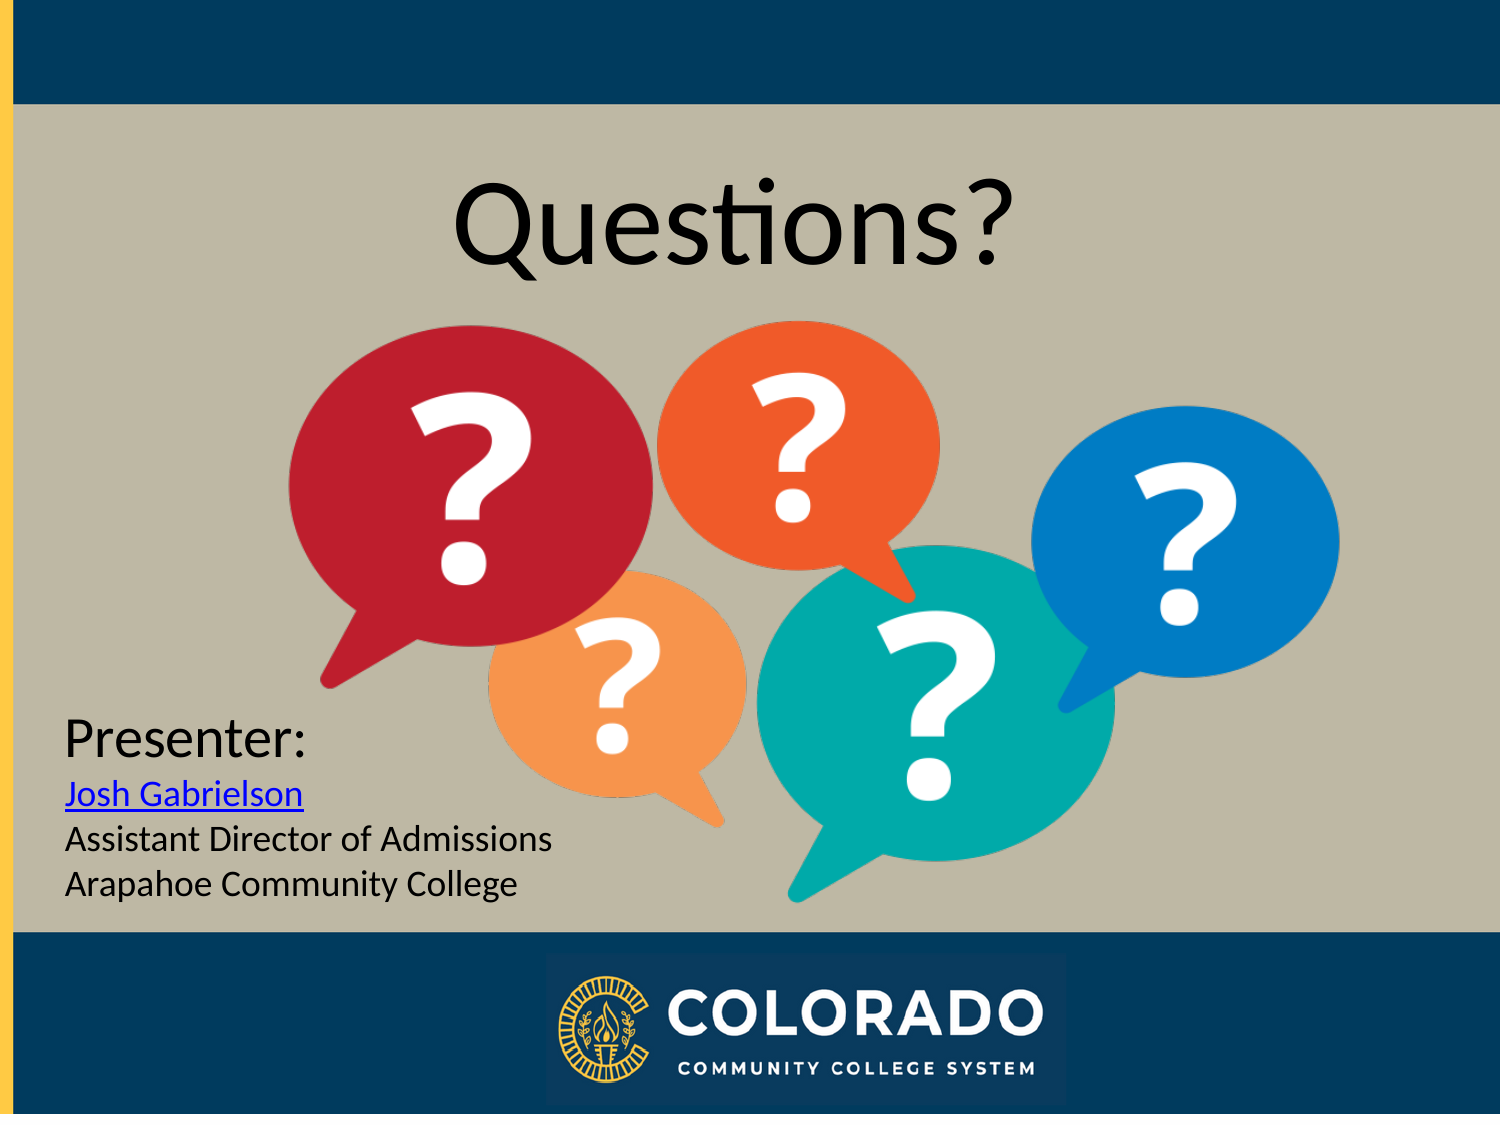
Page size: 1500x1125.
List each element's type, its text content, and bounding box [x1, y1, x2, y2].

picture [0, 0, 1500, 1125]
title Questions? [350, 121, 1150, 284]
text_box Presenter: Josh Gabrielson Assistant Director of Admissions Arapahoe Community College [50, 691, 278, 912]
